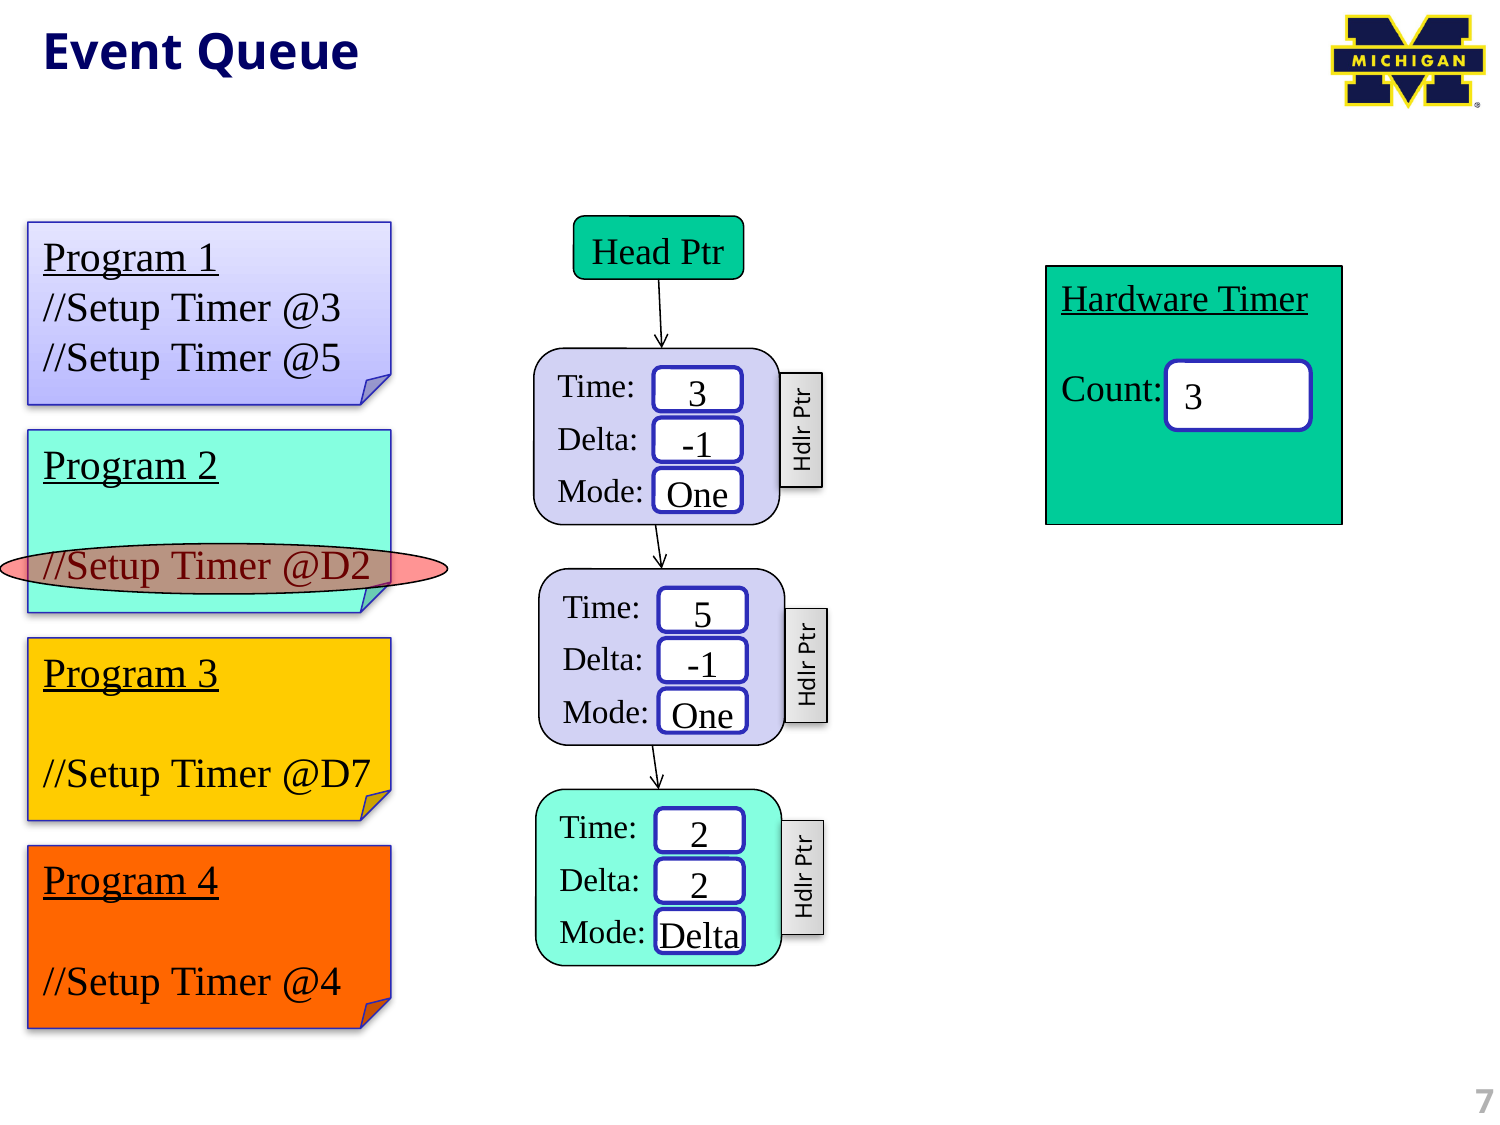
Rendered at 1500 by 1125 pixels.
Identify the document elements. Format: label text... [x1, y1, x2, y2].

text_box Hardware Timer Count: [1046, 266, 1343, 525]
text_box Program 4 //Setup Timer @4 [27, 844, 392, 1030]
text_box Hdlr Ptr [789, 608, 828, 723]
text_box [533, 348, 780, 525]
text_box Program 1 //Setup Timer @3 //Setup Timer @5 [27, 221, 392, 406]
text_box [0, 543, 448, 594]
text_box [538, 568, 785, 746]
text_box Hdlr Ptr [784, 372, 823, 488]
text_box 3 [1163, 358, 1313, 433]
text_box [658, 278, 662, 349]
text_box Program 2 //Setup Timer @D2 [27, 581, 389, 614]
text_box Program 3 //Setup Timer @D7 [27, 637, 392, 822]
text_box Program 2 //Setup Timer @D2 [27, 429, 392, 556]
slide_number 7 [1034, 1072, 1500, 1125]
text_box Hdlr Ptr [786, 820, 824, 935]
text_box Head Ptr [573, 215, 744, 280]
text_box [652, 744, 659, 790]
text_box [655, 524, 663, 569]
title Event Queue [27, 12, 1485, 163]
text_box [535, 789, 782, 966]
